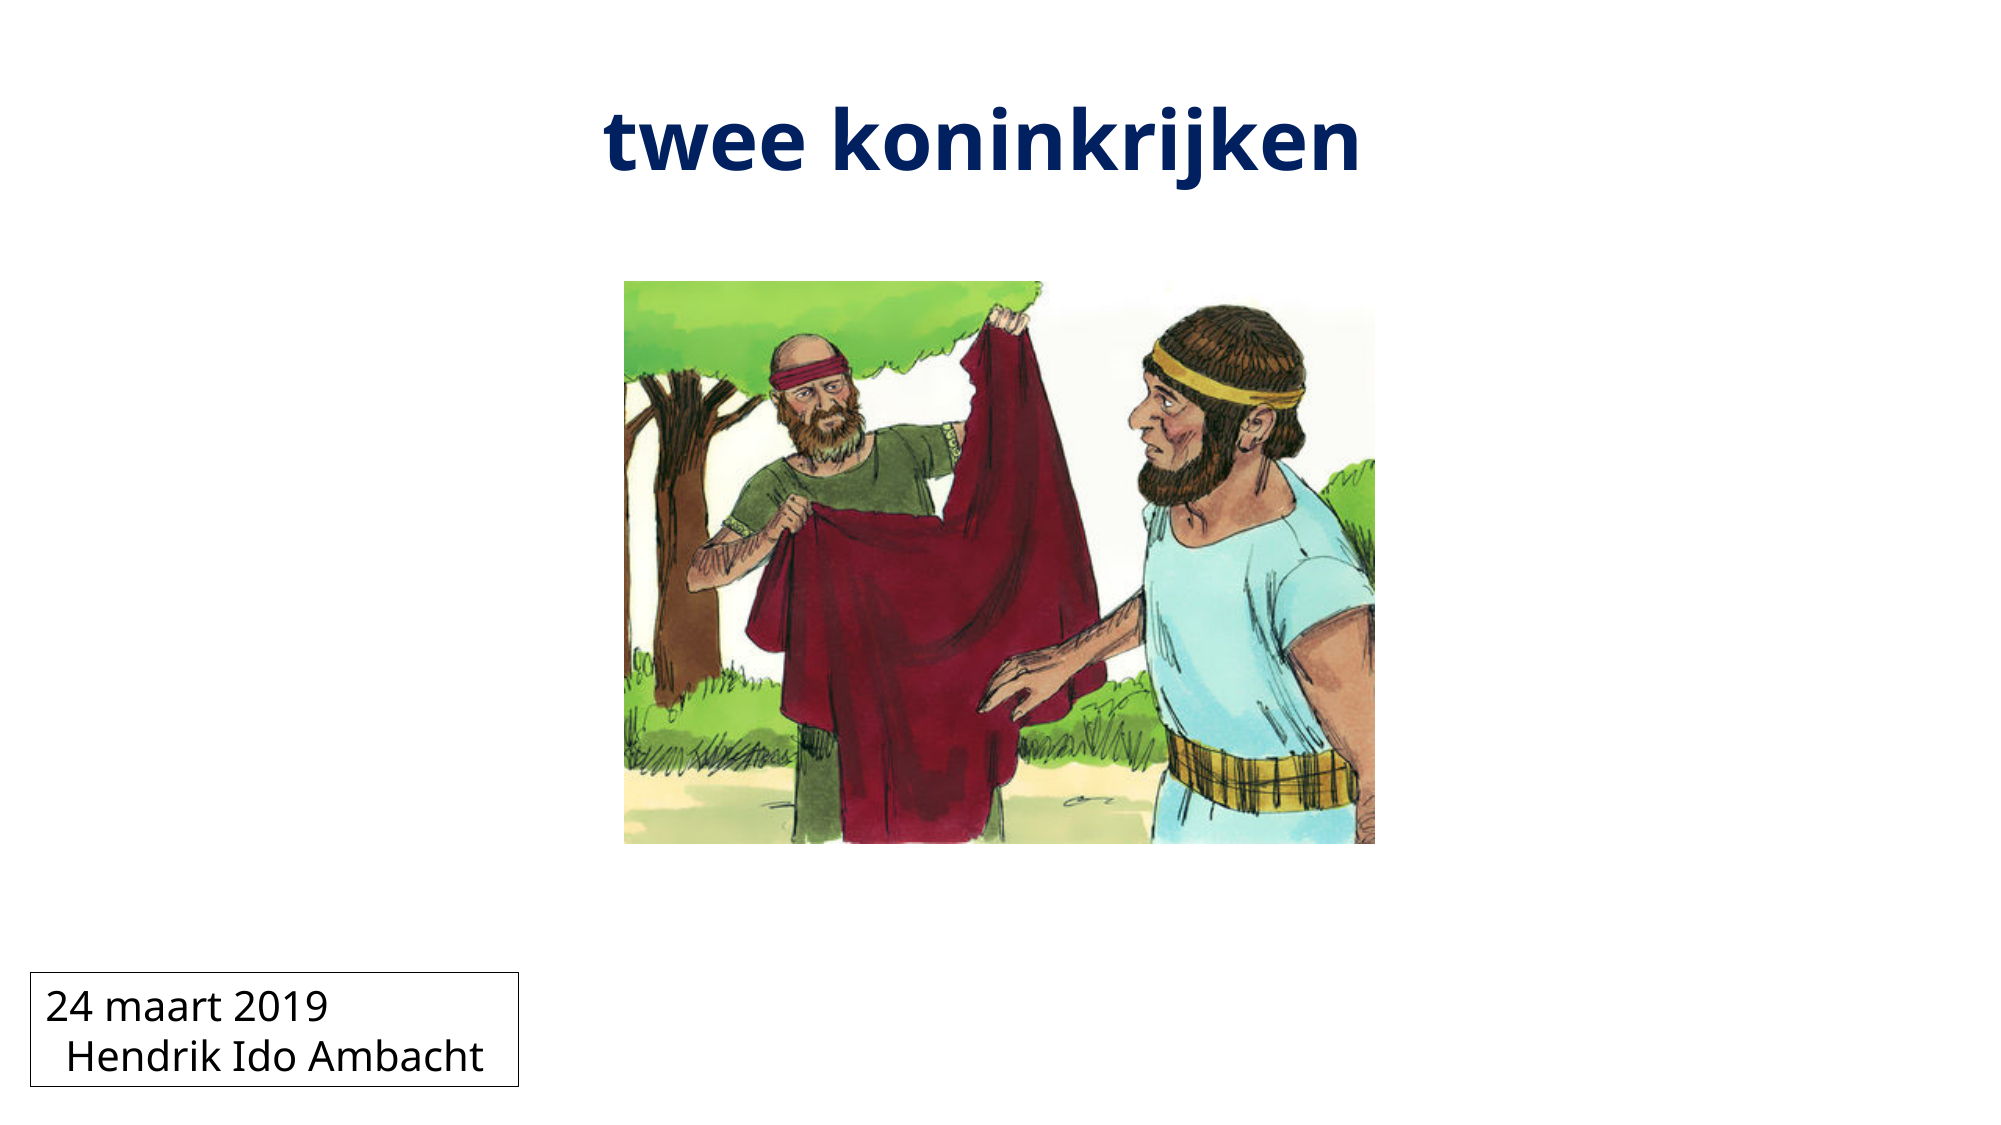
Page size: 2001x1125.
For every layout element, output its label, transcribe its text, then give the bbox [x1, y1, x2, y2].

text_box 24 maart 2019 Hendrik Ido Ambacht [30, 971, 519, 1087]
text_box twee koninkrijken [0, 80, 1966, 195]
picture [624, 281, 1375, 844]
